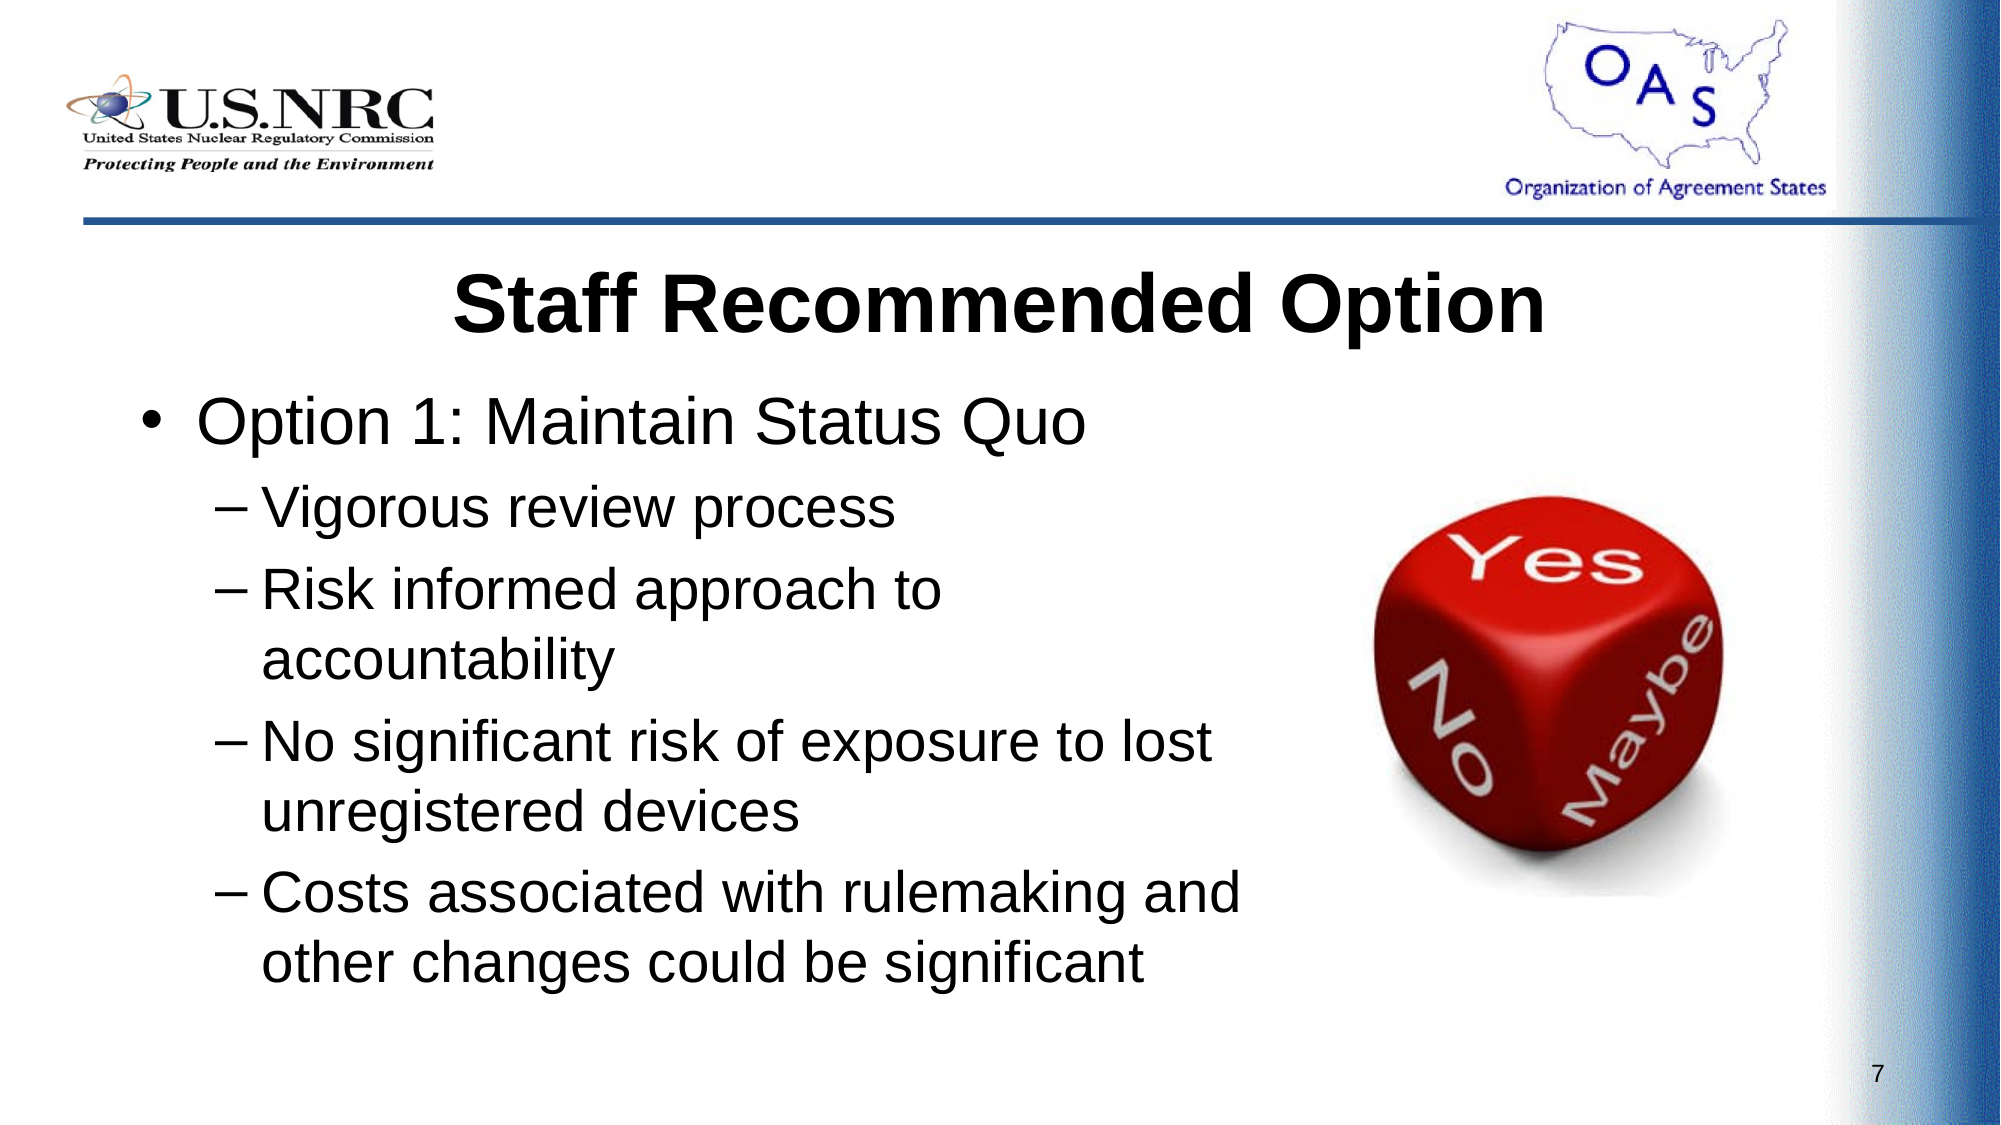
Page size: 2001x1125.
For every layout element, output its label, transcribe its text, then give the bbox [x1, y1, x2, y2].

picture [1287, 424, 1788, 926]
picture [66, 74, 434, 172]
list Staff Recommended Option [99, 241, 1900, 984]
slide_number 7 [1433, 1042, 1900, 1103]
text_box Option 1: Maintain Status Quo Vigorous review process Risk informed approach to accountability No significant risk of exposure to lost unregistered devices Costs associated with rulemaking and other changes could be significant [125, 370, 1288, 1084]
picture [1497, 0, 2000, 217]
picture [1800, 225, 2000, 1125]
